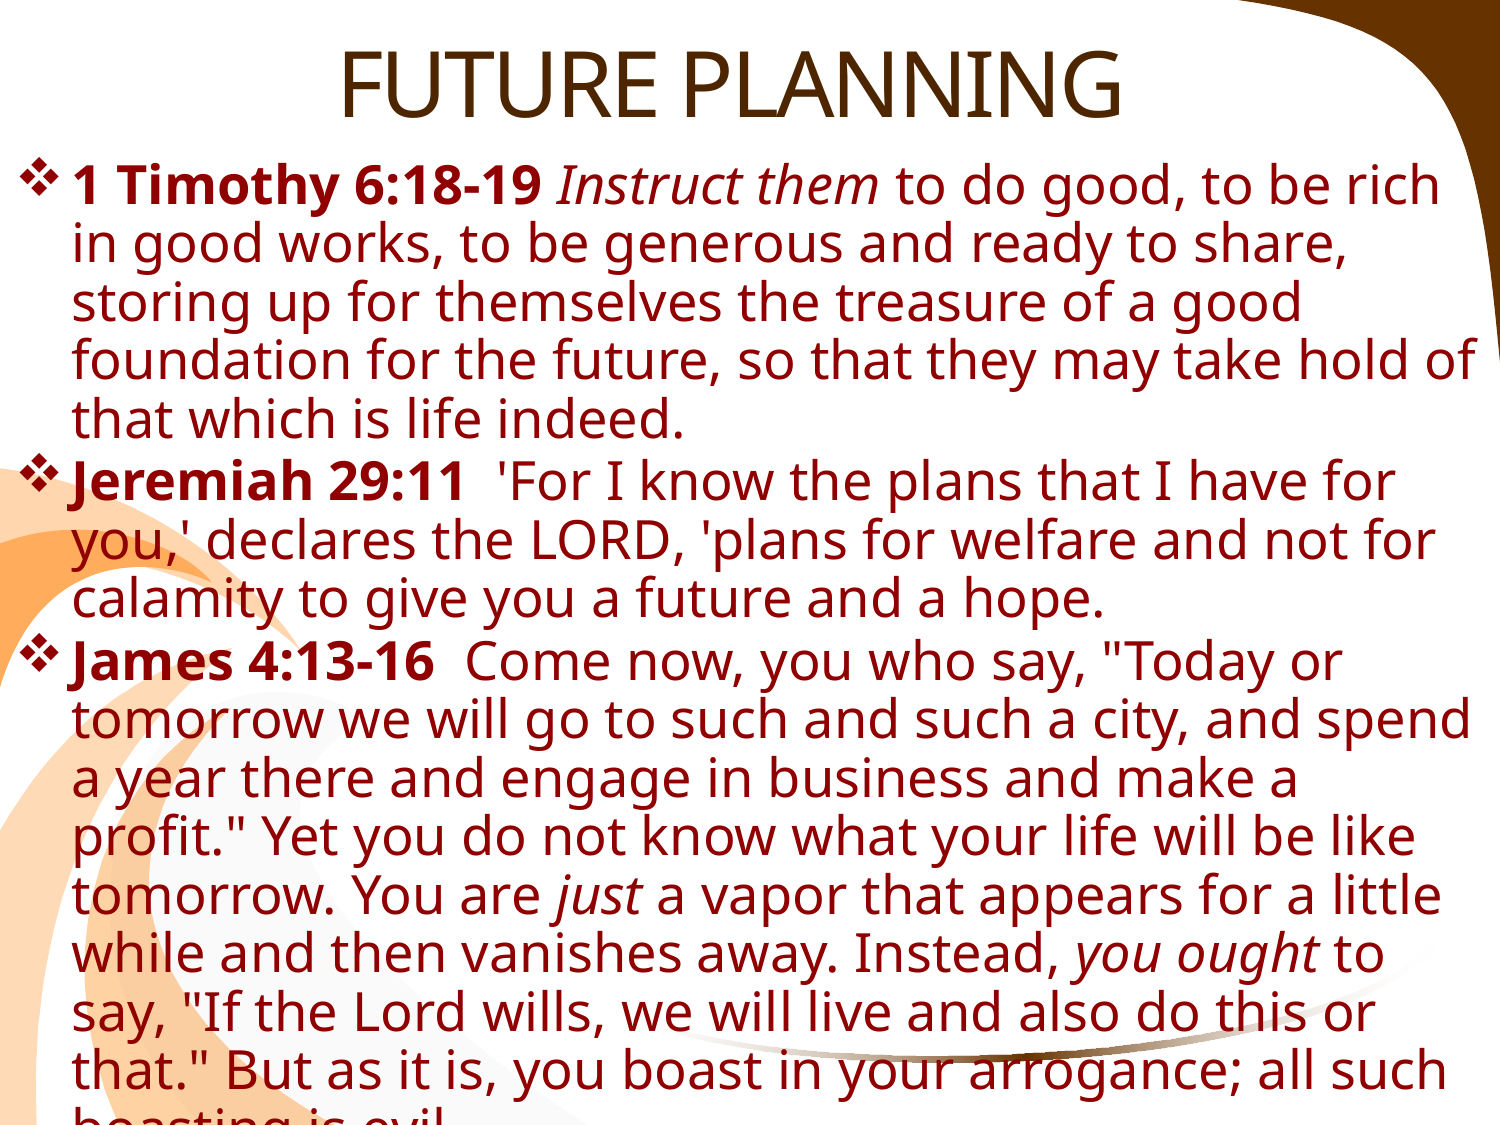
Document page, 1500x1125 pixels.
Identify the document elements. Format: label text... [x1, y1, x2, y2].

title FUTURE PLANNING [0, 0, 1500, 149]
list 1 Timothy 6:18-19 Instruct them to do good, to be rich in good works, to be generous and ready to share, storing up for themselves the treasure of a good foundation for the future, so that they may take hold of that which is life indeed. Jeremiah 29:11 'For I know the plans that I have for you,' declares the LORD, 'plans for welfare and not for calamity to give you a future and a hope. James 4:13-16 Come now, you who say, "Today or tomorrow we will go to such and such a city, and spend a year there and engage in business and make a profit." Yet you do not know what your life will be like tomorrow. You are just a vapor that appears for a little while and then vanishes away. Instead, you ought to say, "If the Lord wills, we will live and also do this or that." But as it is, you boast in your arrogance; all such boasting is evil. [0, 149, 1500, 1125]
